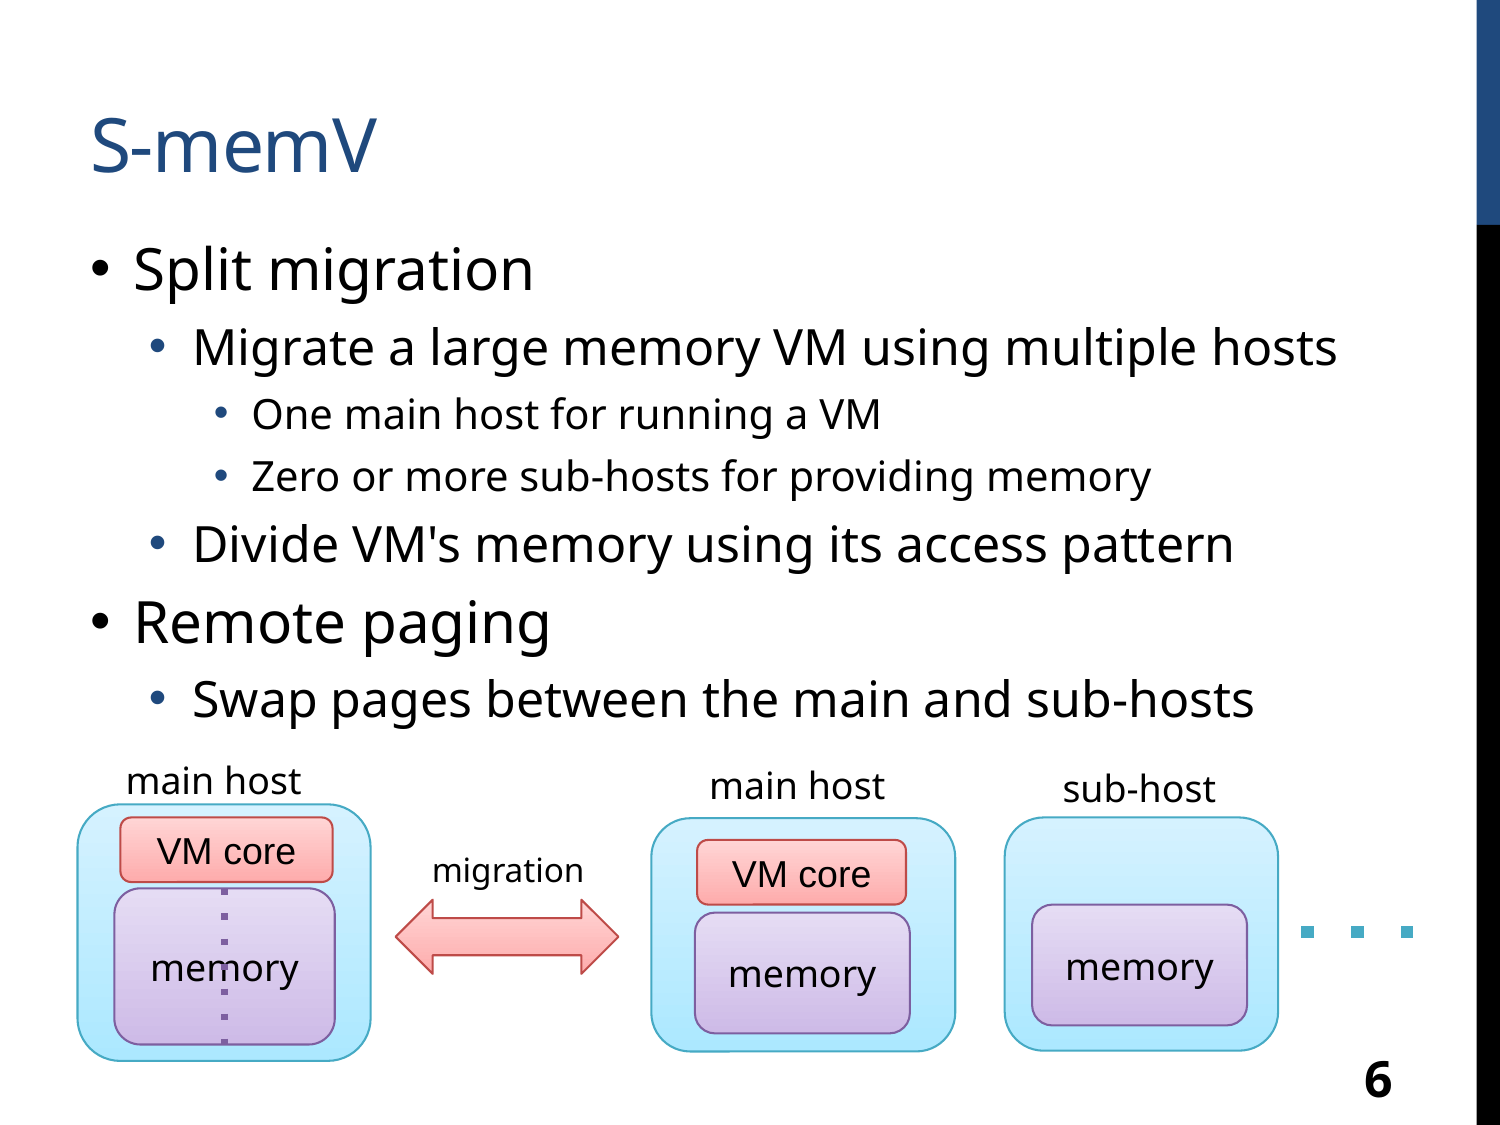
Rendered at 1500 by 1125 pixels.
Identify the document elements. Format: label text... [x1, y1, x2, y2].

slide_number 6 [1349, 1051, 1477, 1112]
list Split migration Migrate a large memory VM using multiple hosts One main host for running a VM Zero or more sub-hosts for providing memory Divide VM's memory using its access pattern Remote paging Swap pages between the main and sub-hosts [75, 224, 1412, 751]
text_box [76, 749, 1414, 1062]
title S-memV [75, 53, 1412, 195]
